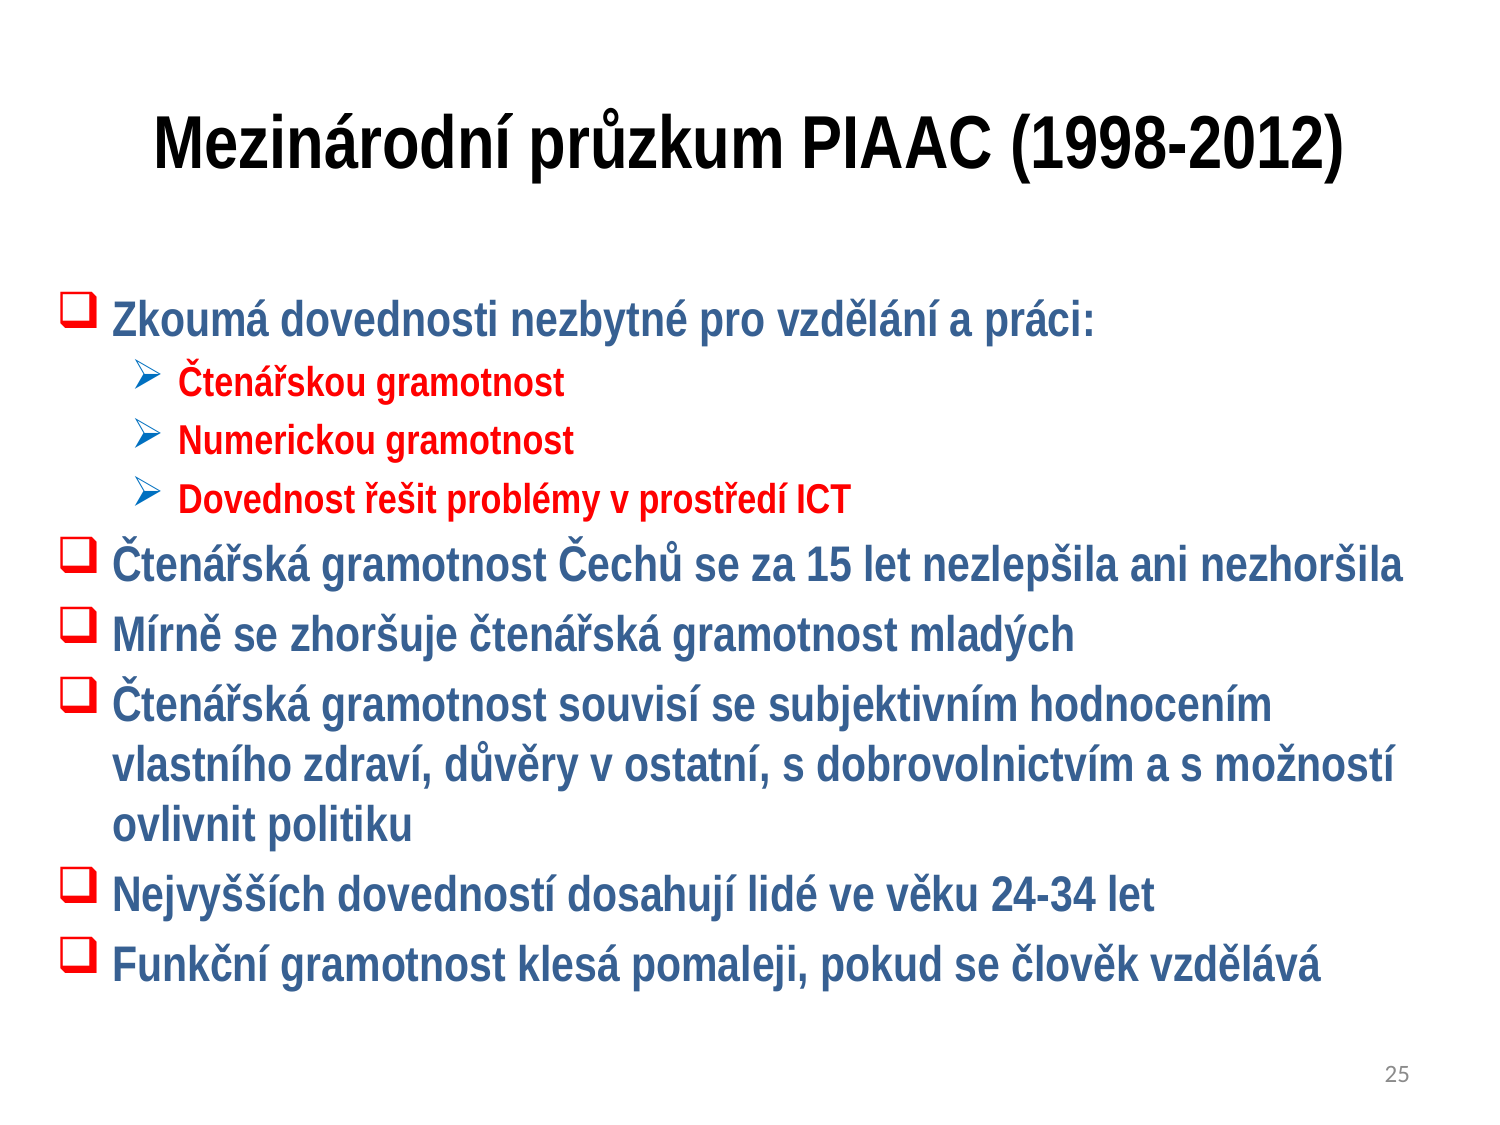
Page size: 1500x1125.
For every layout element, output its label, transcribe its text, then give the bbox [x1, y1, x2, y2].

list Zkoumá dovednosti nezbytné pro vzdělání a práci: Čtenářskou gramotnost Numerickou gramotnost Dovednost řešit problémy v prostředí ICT Čtenářská gramotnost Čechů se za 15 let nezlepšila ani nezhoršila Mírně se zhoršuje čtenářská gramotnost mladých Čtenářská gramotnost souvisí se subjektivním hodnocením vlastního zdraví, důvěry v ostatní, s dobrovolnictvím a s možností ovlivnit politiku Nejvyšších dovedností dosahují lidé ve věku 24-34 let Funkční gramotnost klesá pomaleji, pokud se člověk vzdělává [41, 278, 1459, 1059]
title Mezinárodní průzkum PIAAC (1998-2012) [75, 45, 1425, 233]
slide_number 25 [1074, 1042, 1425, 1103]
